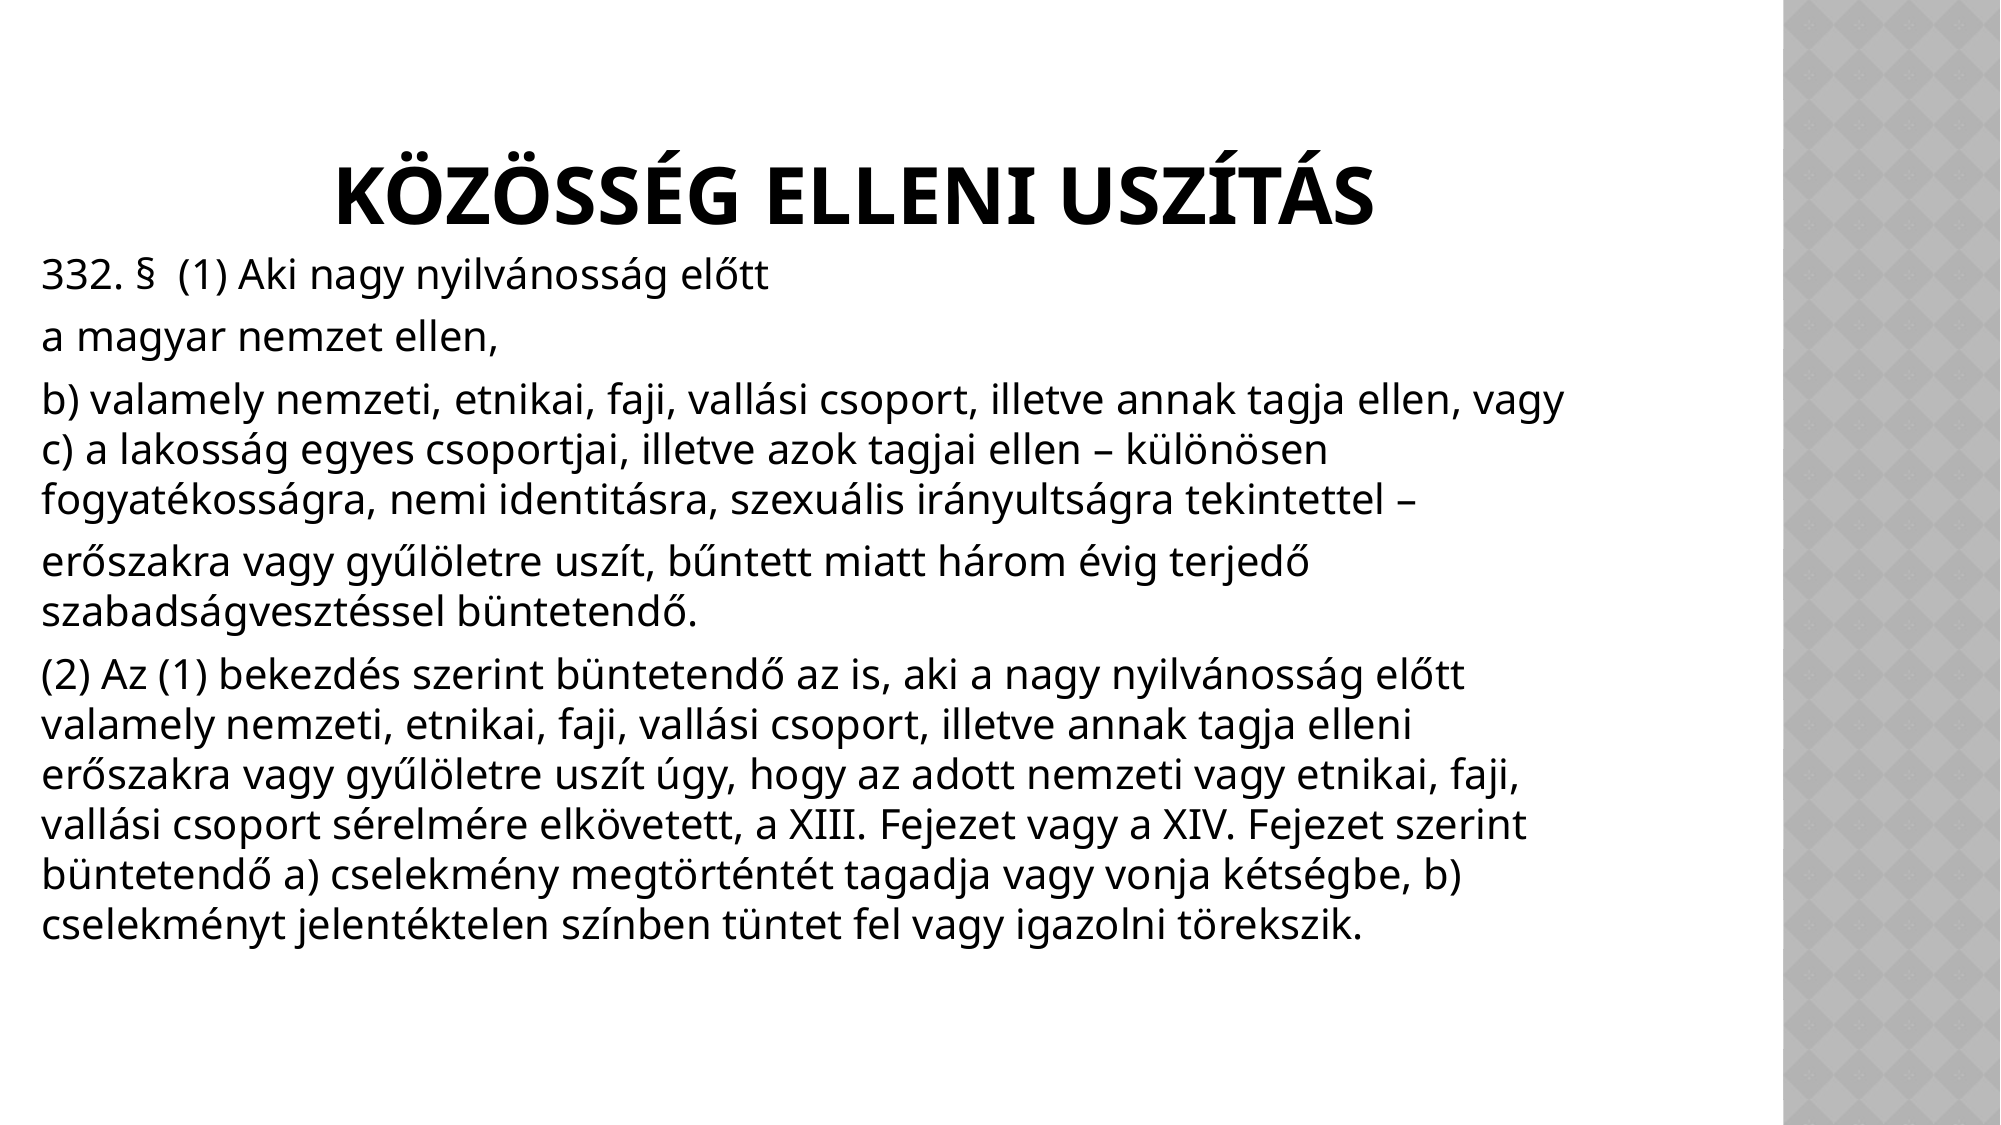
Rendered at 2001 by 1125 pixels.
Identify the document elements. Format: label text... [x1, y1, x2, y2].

list 332. § (1) Aki nagy nyilvánosság előtt a magyar nemzet ellen, b) valamely nemzeti, etnikai, faji, vallási csoport, illetve annak tagja ellen, vagy c) a lakosság egyes csoportjai, illetve azok tagjai ellen – különösen fogyatékosságra, nemi identitásra, szexuális irányultságra tekintettel – erőszakra vagy gyűlöletre uszít, bűntett miatt három évig terjedő szabadságvesztéssel büntetendő. (2) Az (1) bekezdés szerint büntetendő az is, aki a nagy nyilvánosság előtt valamely nemzeti, etnikai, faji, vallási csoport, illetve annak tagja elleni erőszakra vagy gyűlöletre uszít úgy, hogy az adott nemzeti vagy etnikai, faji, vallási csoport sérelmére elkövetett, a XIII. Fejezet vagy a XIV. Fejezet szerint büntetendő a) cselekmény megtörténtét tagadja vagy vonja kétségbe, b) cselekményt jelentéktelen színben tüntet fel vagy igazolni törekszik. [26, 239, 1611, 1036]
title Közösség elleni uszítás [324, 52, 1513, 239]
